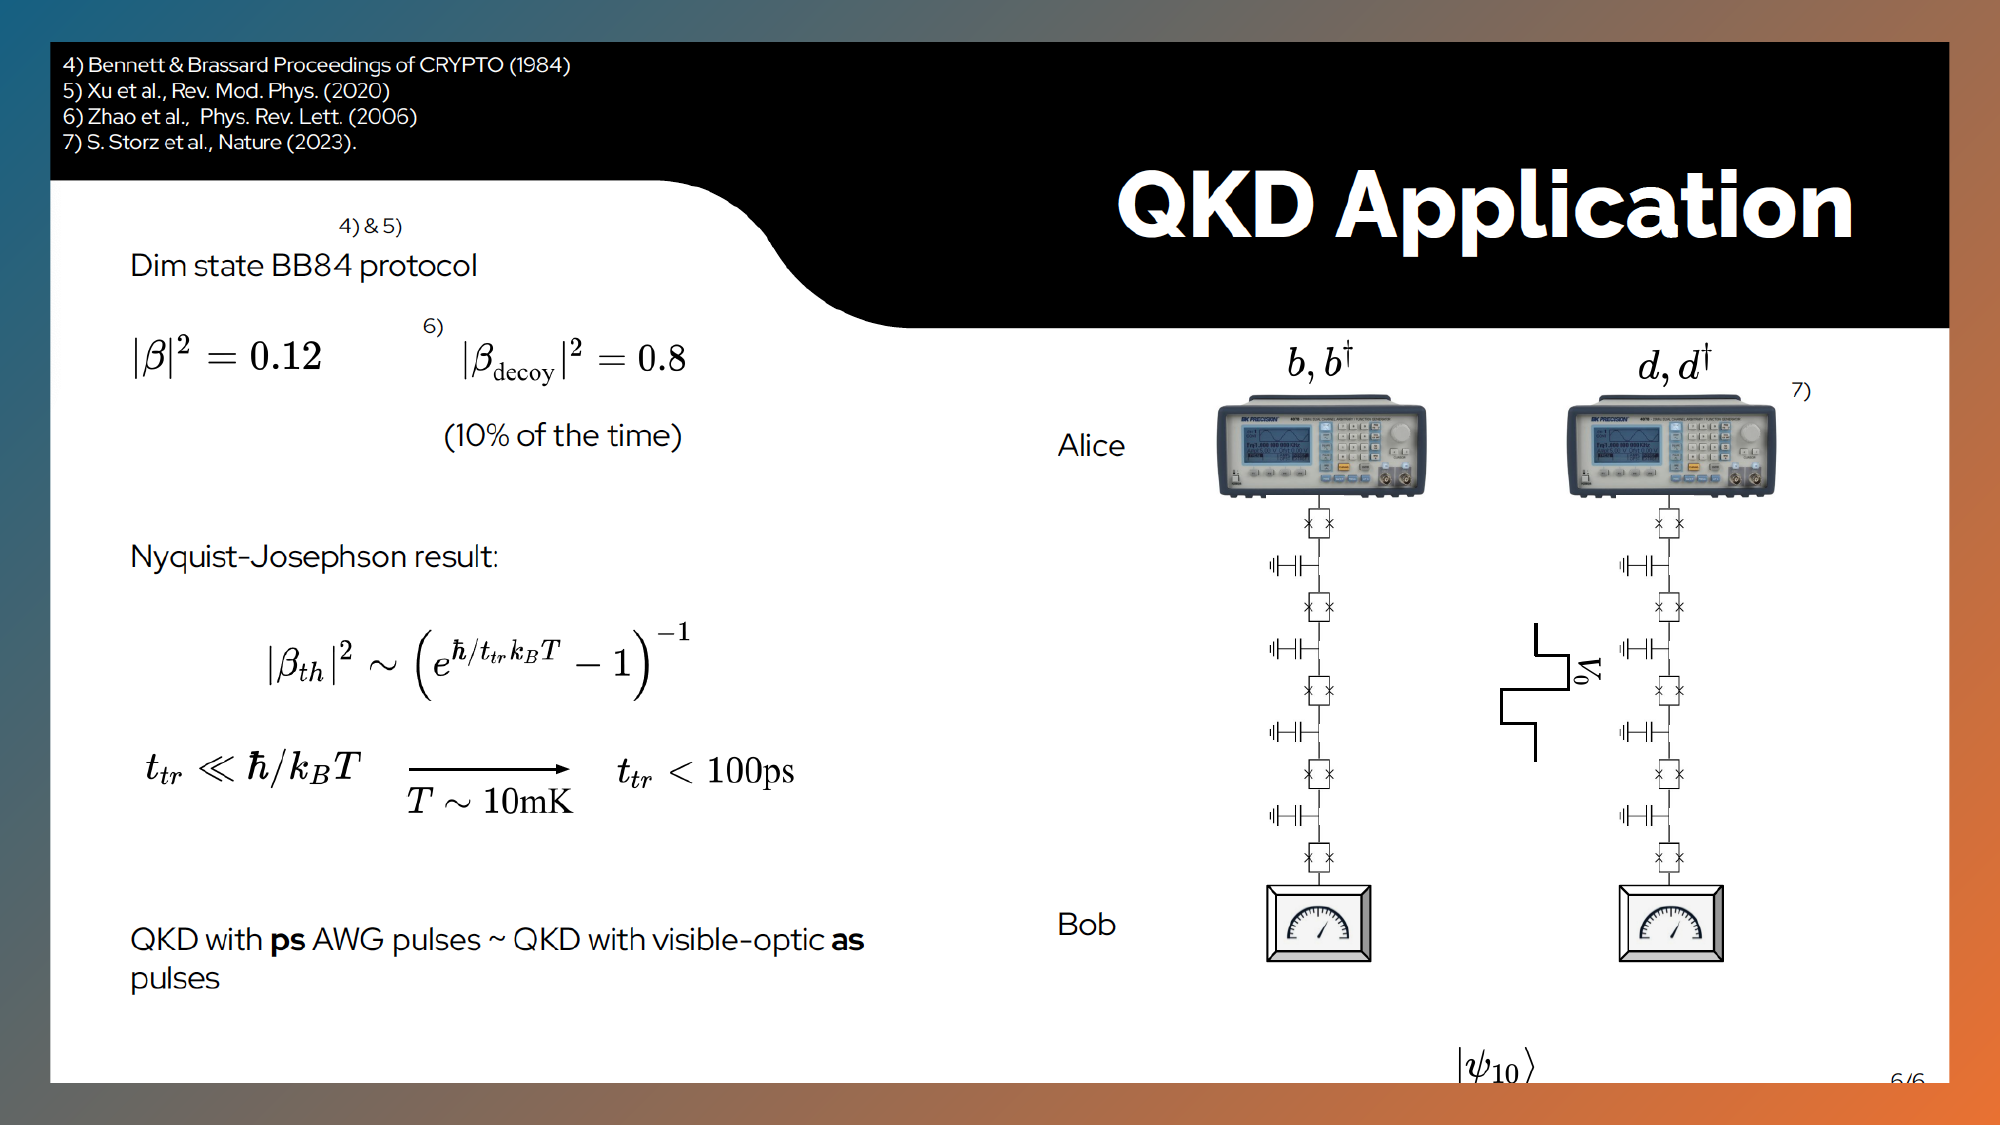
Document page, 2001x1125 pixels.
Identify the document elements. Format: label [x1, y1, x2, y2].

picture [49, 42, 1951, 1083]
text_box [0, 0, 2000, 1125]
